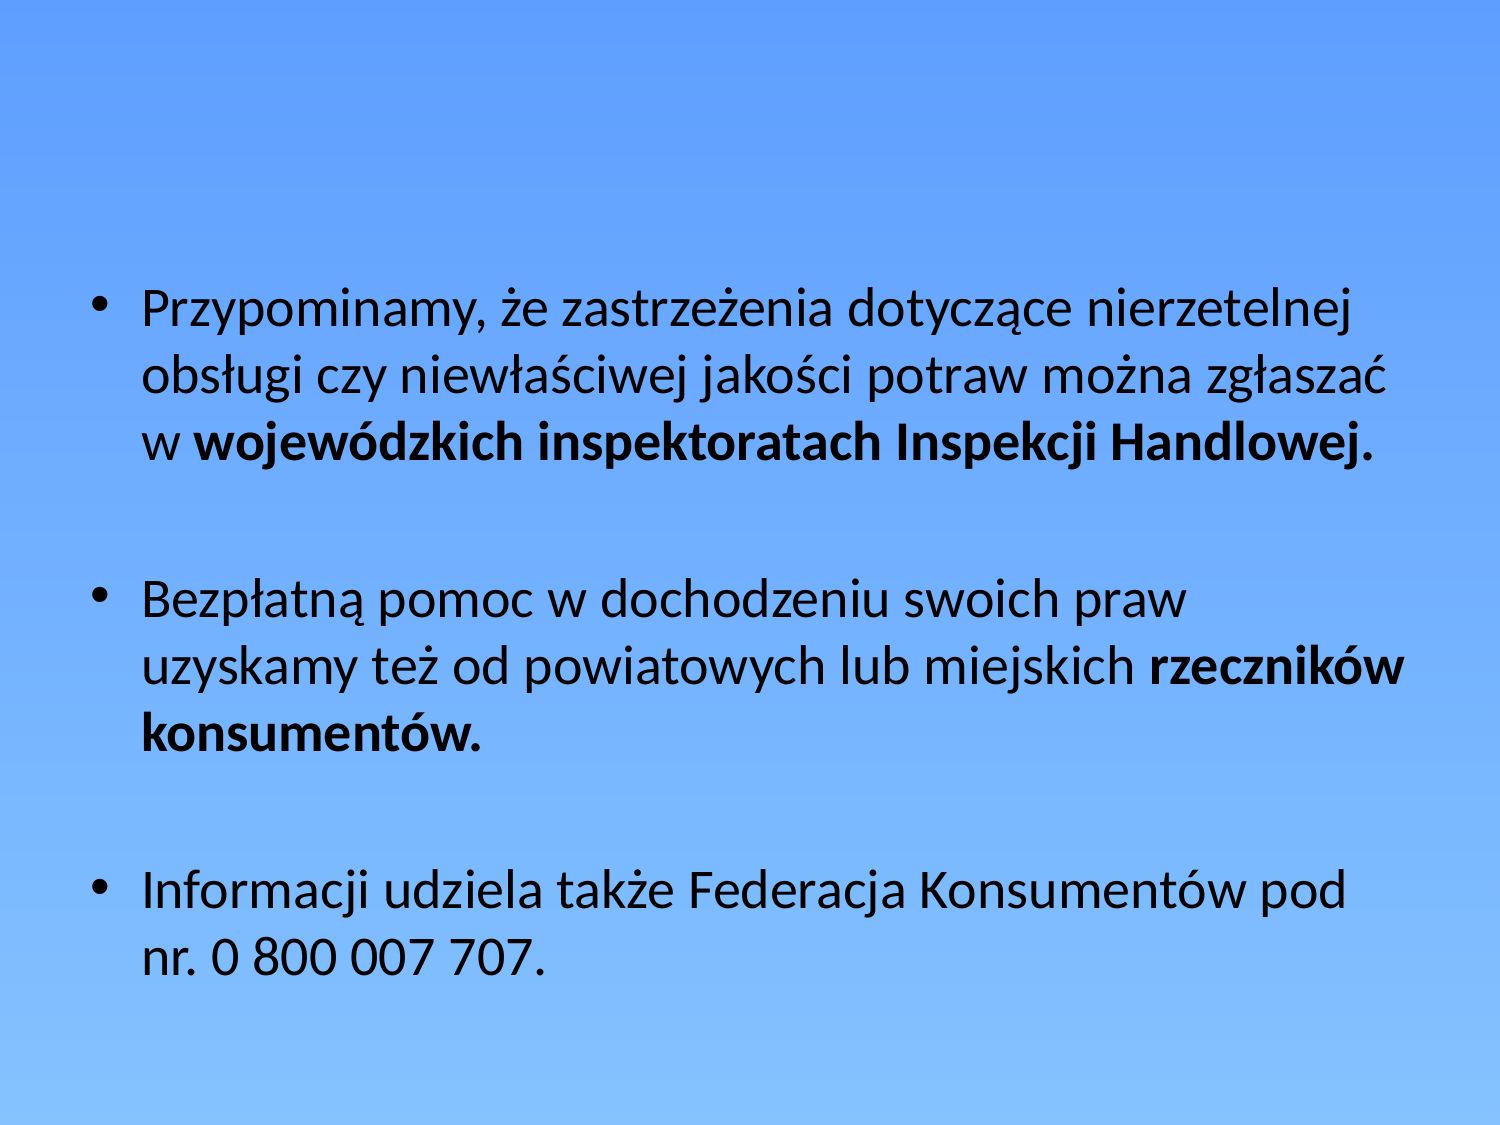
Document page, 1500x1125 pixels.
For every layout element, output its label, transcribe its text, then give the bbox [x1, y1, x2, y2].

list Przypominamy, że zastrzeżenia dotyczące nierzetelnej obsługi czy niewłaściwej jakości potraw można zgłaszać w wojewódzkich inspektoratach Inspekcji Handlowej. Bezpłatną pomoc w dochodzeniu swoich praw uzyskamy też od powiatowych lub miejskich rzeczników konsumentów. Informacji udziela także Federacja Konsumentów pod nr. 0 800 007 707. [75, 262, 1425, 1005]
